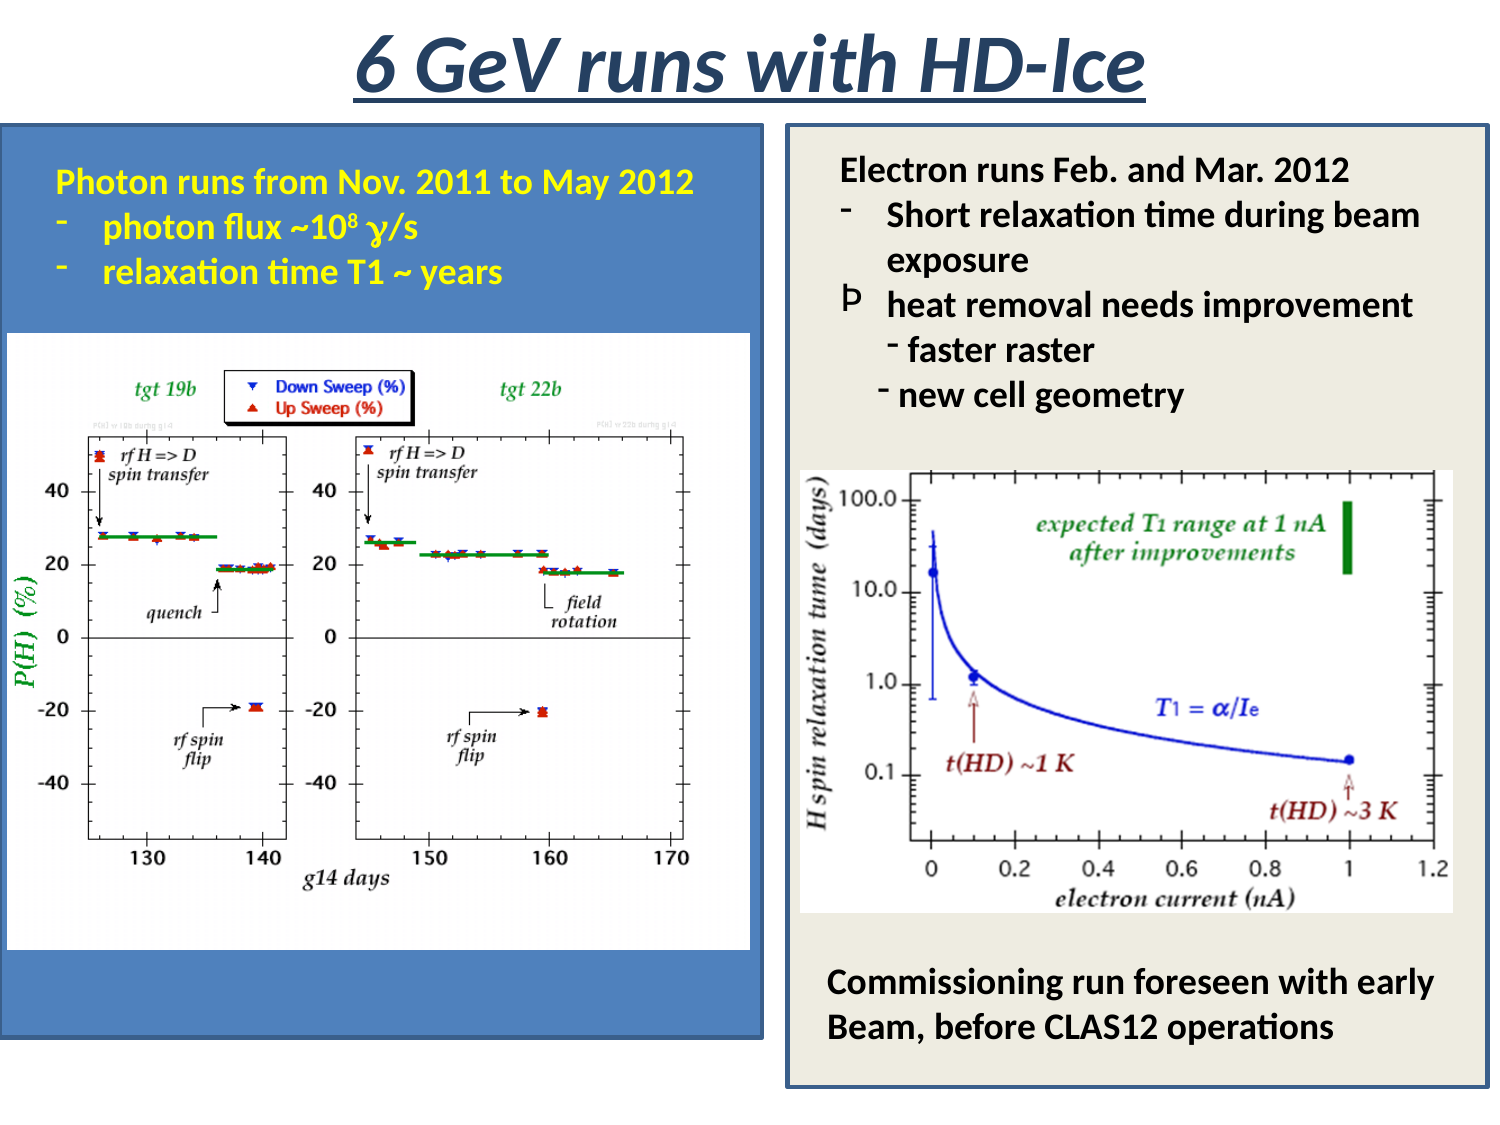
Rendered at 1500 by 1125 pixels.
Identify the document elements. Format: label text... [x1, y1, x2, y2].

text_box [787, 124, 1488, 1088]
title 6 GeV runs with HD-Ice [75, 0, 1425, 130]
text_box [0, 124, 763, 1038]
